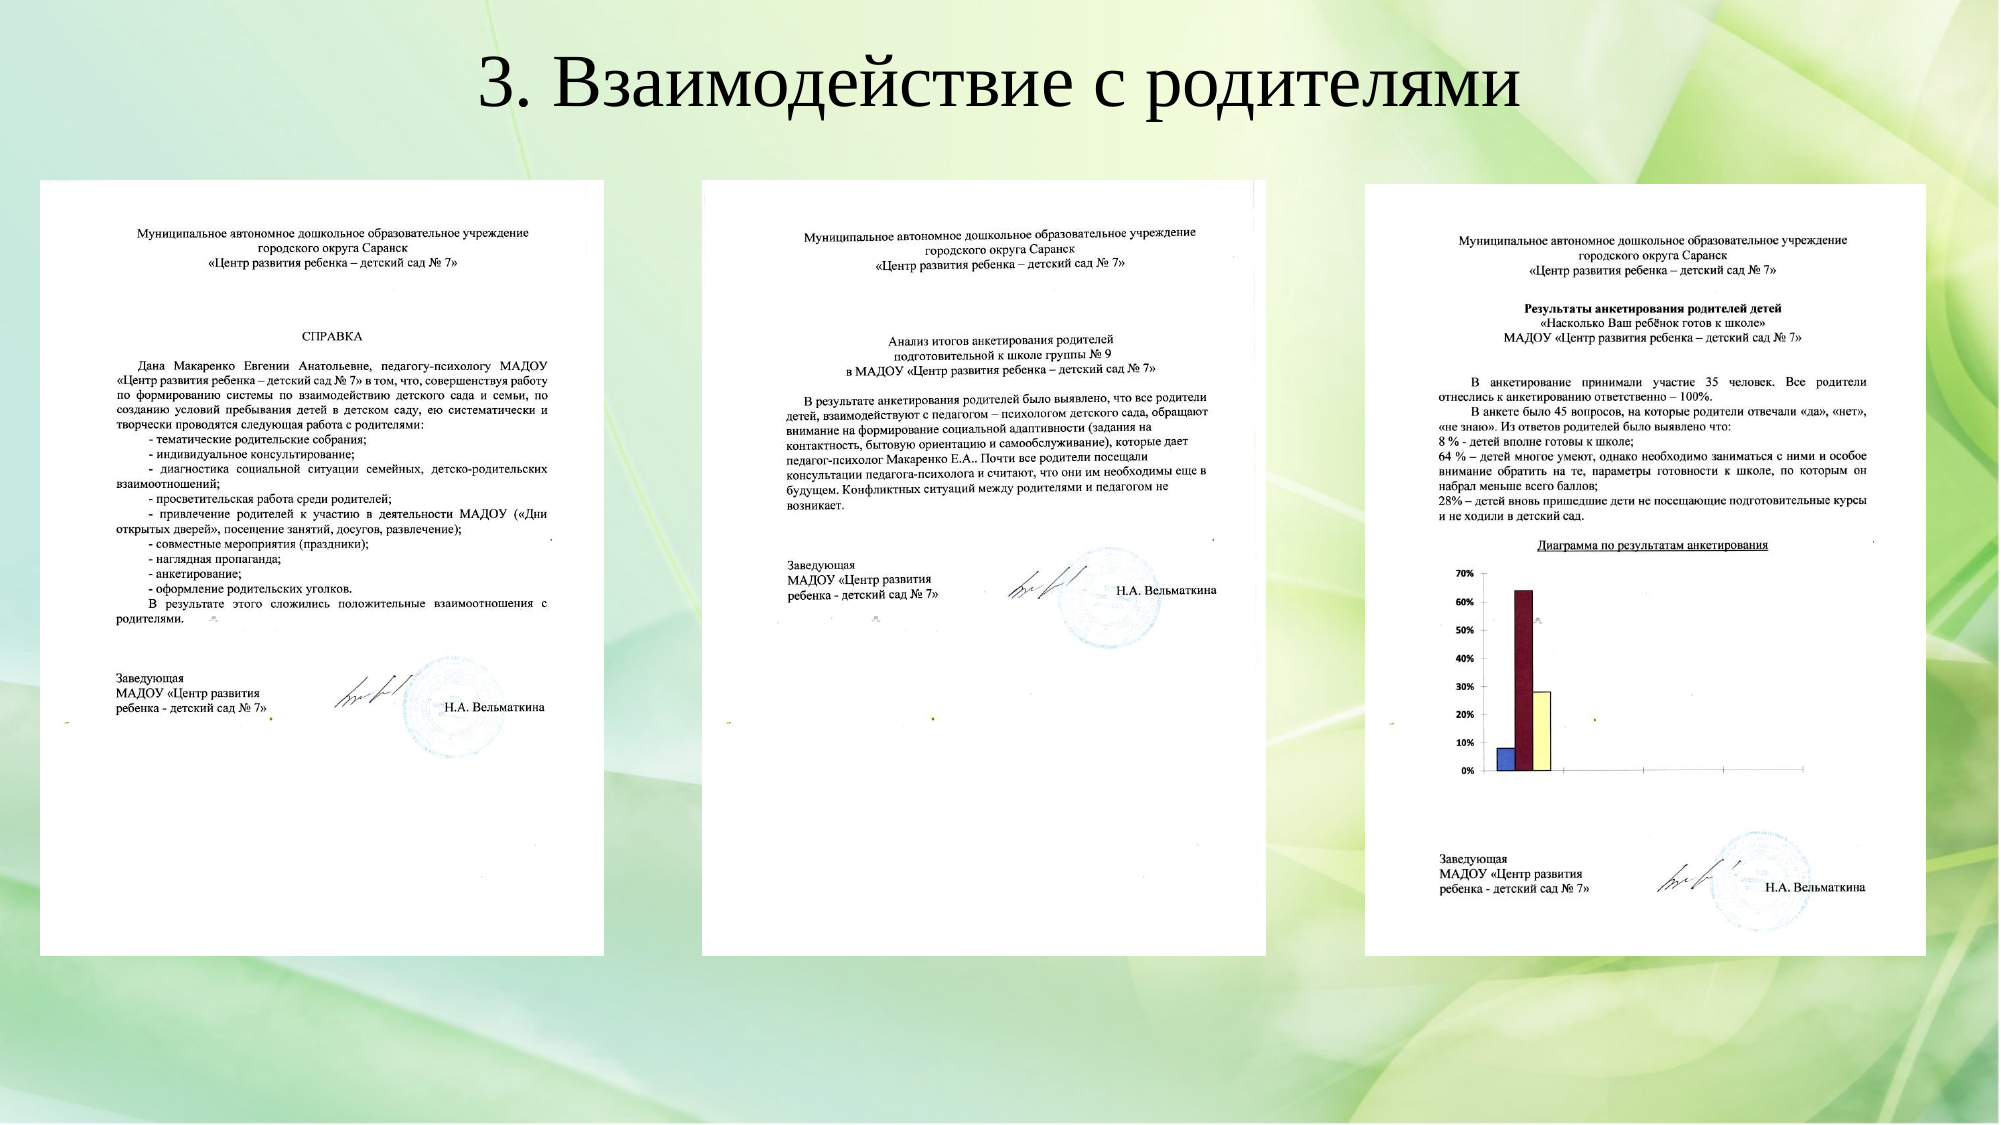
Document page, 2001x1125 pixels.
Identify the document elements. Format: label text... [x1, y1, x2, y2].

picture [1365, 184, 1926, 956]
title 3. Взаимодействие с родителями [137, 27, 1863, 137]
picture [40, 180, 604, 956]
picture [702, 180, 1266, 956]
